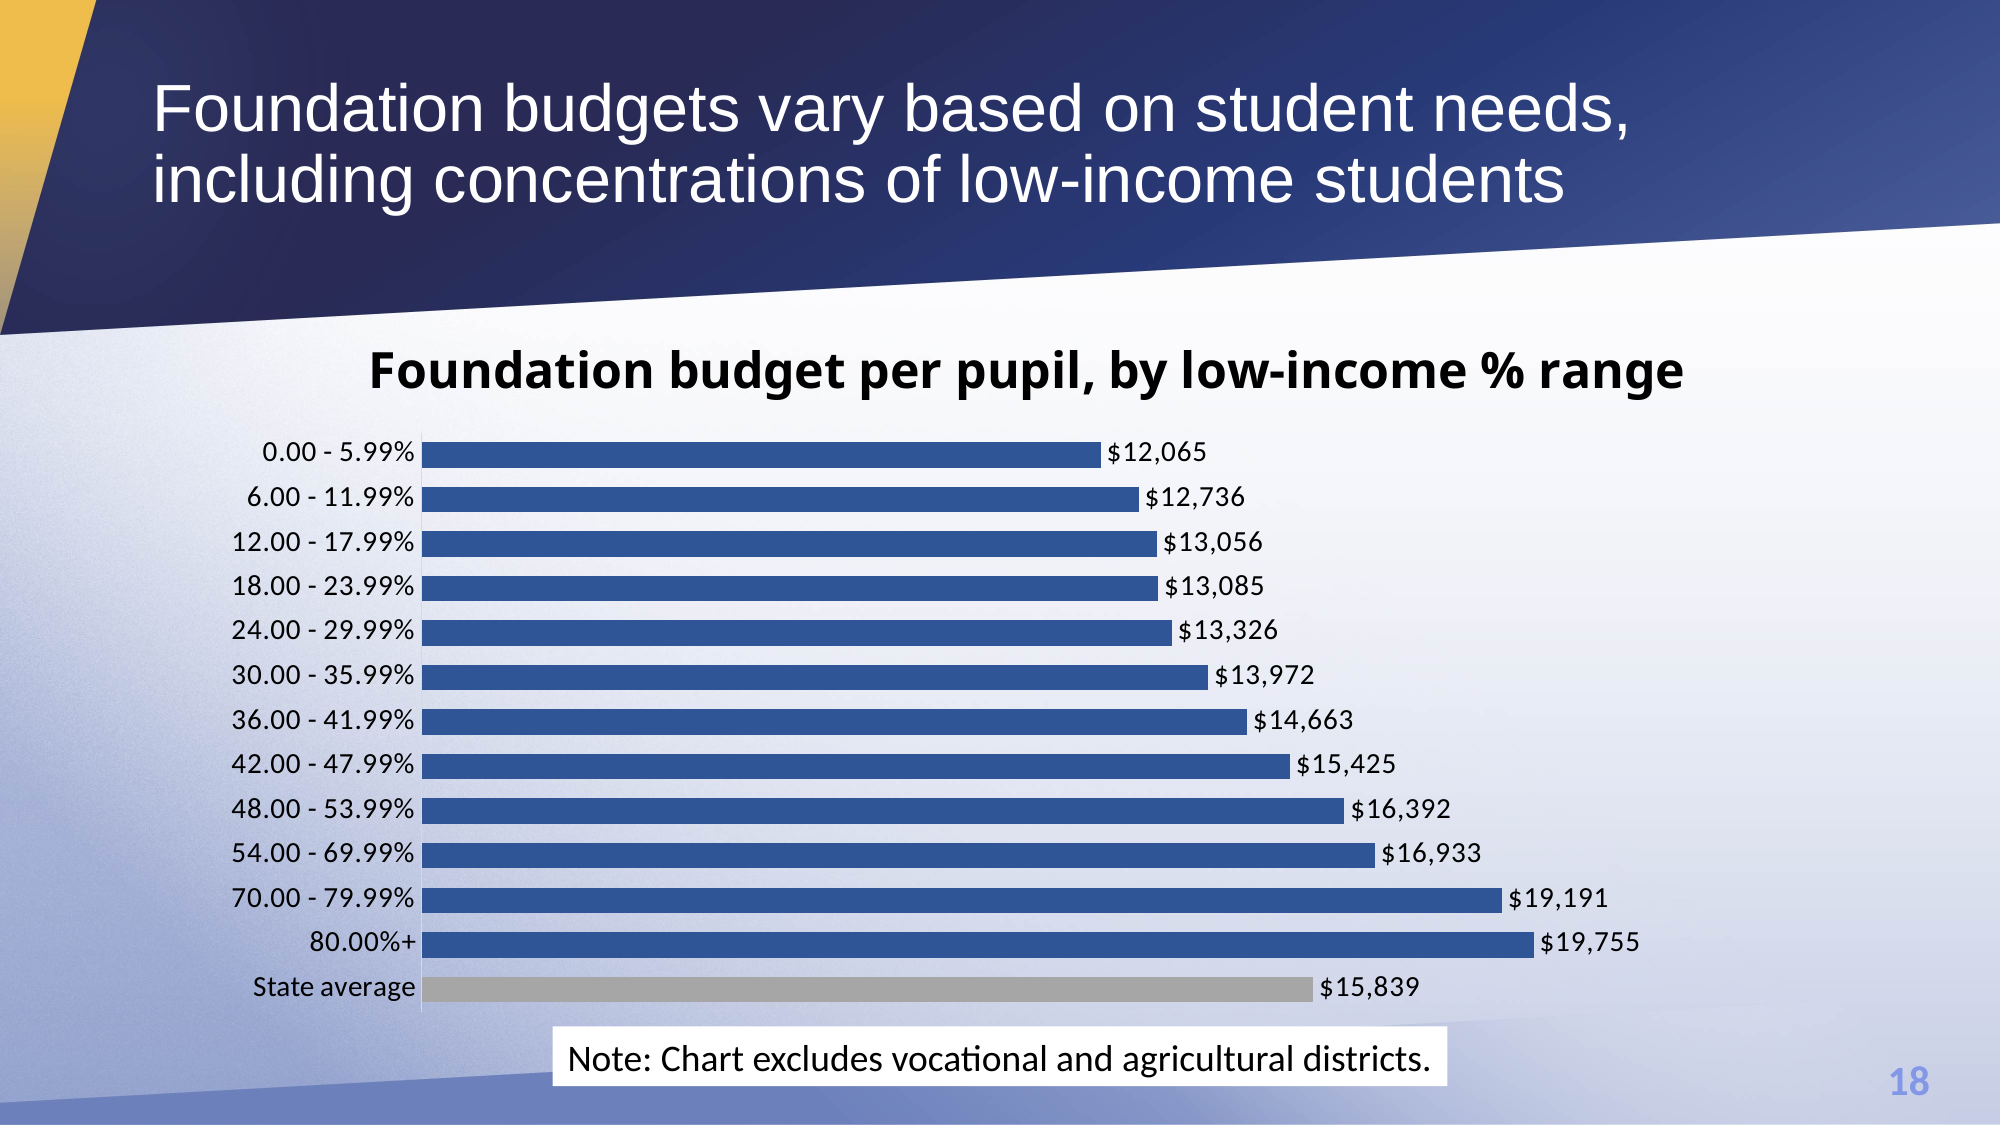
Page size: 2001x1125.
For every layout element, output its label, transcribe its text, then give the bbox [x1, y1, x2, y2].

chart [191, 298, 1863, 1027]
text_box Note: Chart excludes vocational and agricultural districts. [552, 1027, 1448, 1087]
title Foundation budgets vary based on student needs, including concentrations of low-income students [137, 59, 1863, 231]
picture [0, 0, 2000, 1125]
